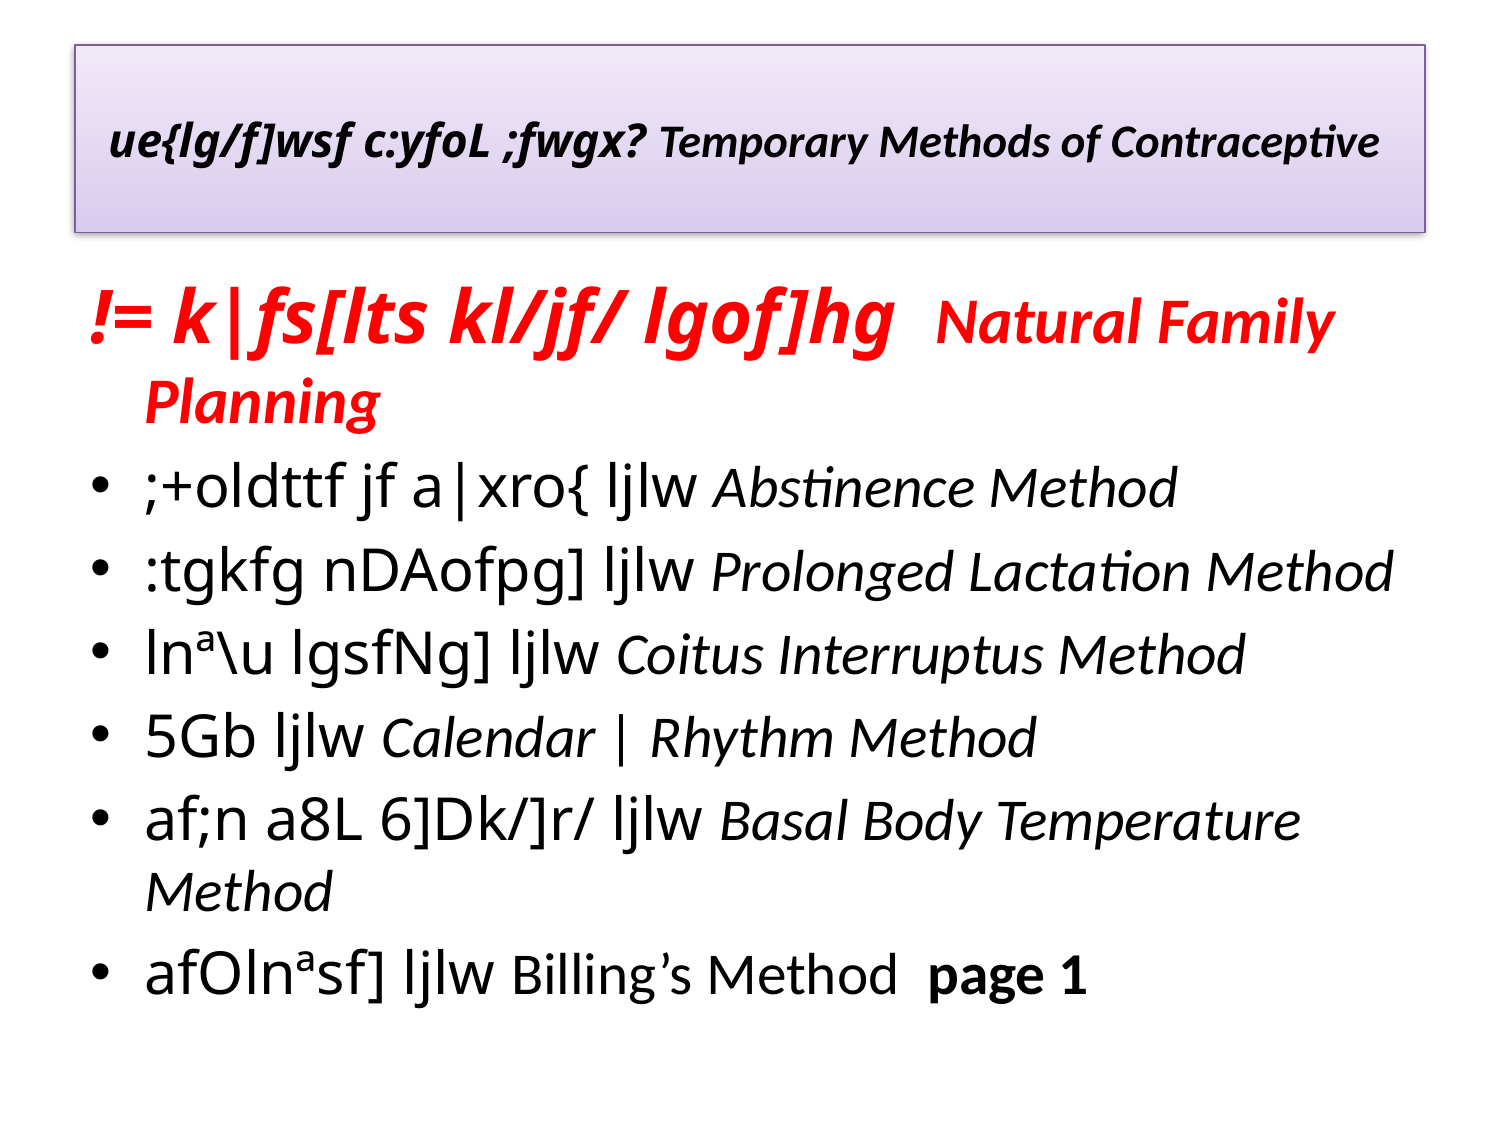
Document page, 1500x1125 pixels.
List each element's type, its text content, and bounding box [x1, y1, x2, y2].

list != k|fs[lts kl/jf/ lgof]hg Natural Family Planning ;+oldttf jf a|xro{ ljlw Abstinence Method :tgkfg nDAofpg] ljlw Prolonged Lactation Method lnª\u lgsfNg] ljlw Coitus Interruptus Method 5Gb ljlw Calendar | Rhythm Method af;n a8L 6]Dk/]r/ ljlw Basal Body Temperature Method afOlnªsf] ljlw Billing’s Method page 1 [75, 262, 1425, 1088]
title ue{lg/f]wsf c:yfoL ;fwgx? Temporary Methods of Contraceptive [74, 44, 1426, 233]
